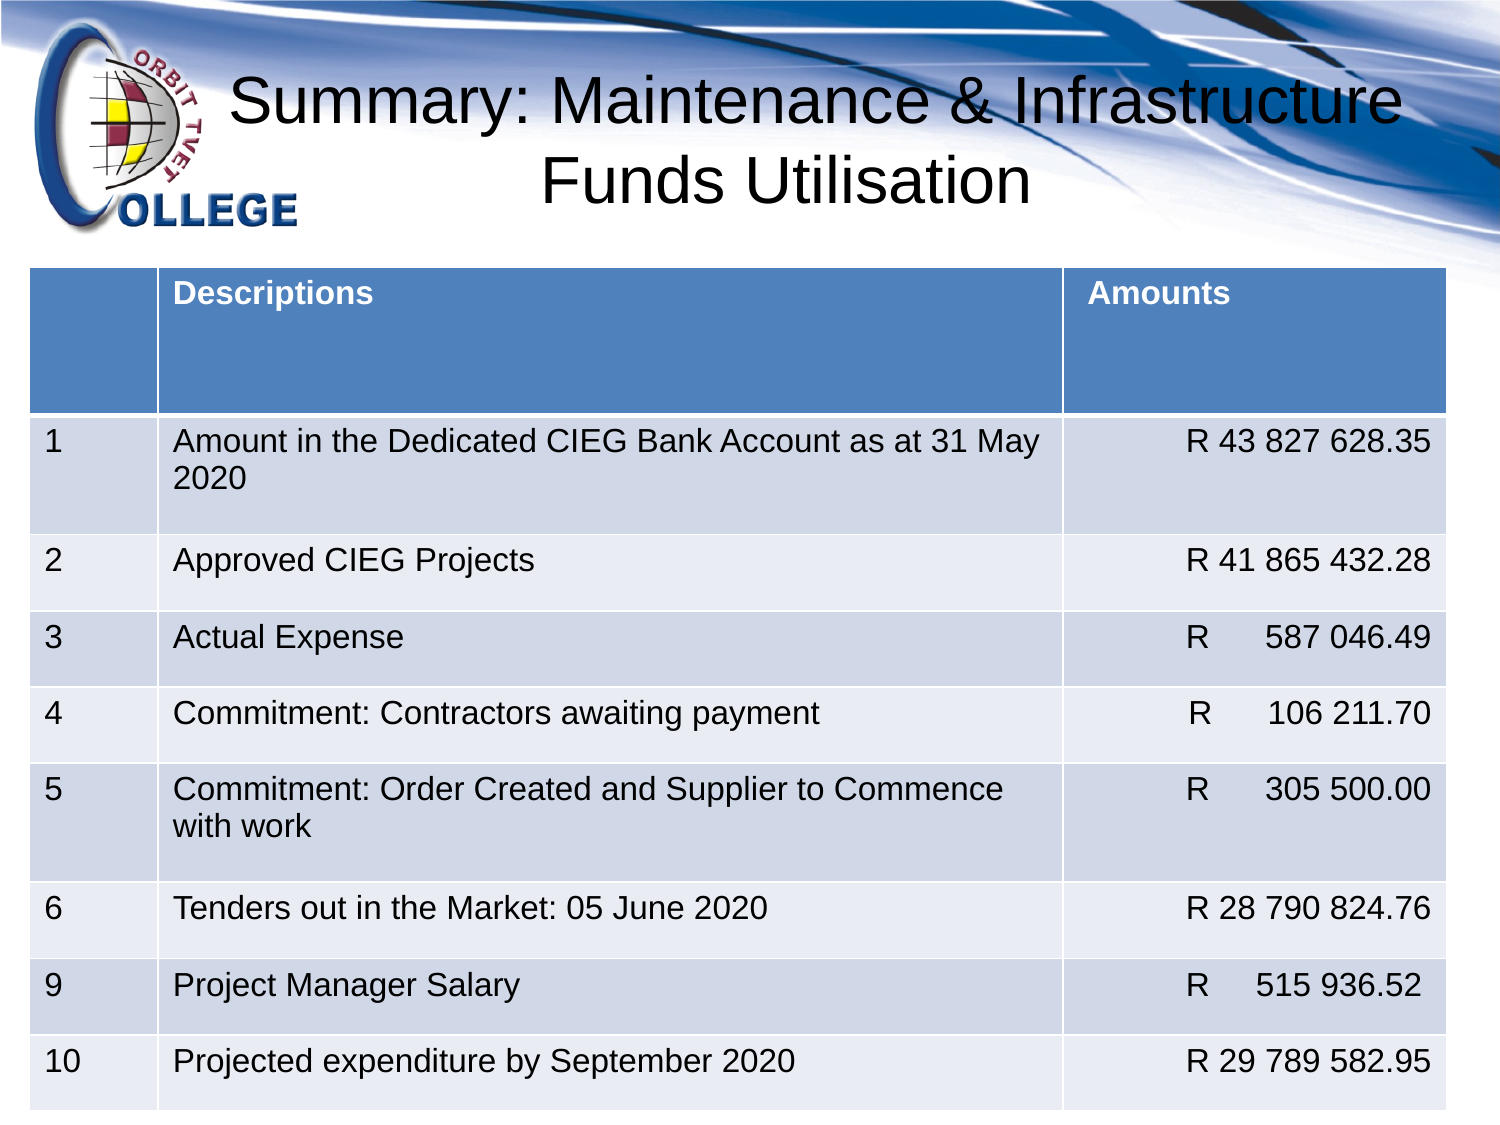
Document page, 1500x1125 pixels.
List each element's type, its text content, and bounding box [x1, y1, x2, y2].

table_cell Approved CIEG Projects [159, 535, 1062, 610]
table_cell Tenders out in the Market: 05 June 2020 [159, 883, 1062, 958]
table_cell Projected expenditure by September 2020 [159, 1036, 1062, 1110]
table_header [30, 268, 157, 413]
title Summary: Maintenance & Infrastructure Funds Utilisation [112, 42, 1463, 231]
table_cell 4 [30, 688, 157, 762]
table_cell 6 [30, 883, 157, 958]
table_cell 10 [30, 1036, 157, 1110]
table_cell 9 [30, 959, 157, 1034]
table_cell Commitment: Contractors awaiting payment [159, 688, 1062, 762]
picture [0, 0, 1500, 1125]
table_cell Amount in the Dedicated CIEG Bank Account as at 31 May 2020 [159, 418, 1062, 534]
table_header Descriptions [159, 268, 1062, 413]
table_cell 1 [30, 418, 157, 534]
table_cell R 43 827 628.35 [1064, 418, 1446, 534]
table_cell R 29 789 582.95 [1064, 1036, 1446, 1110]
table_cell R 28 790 824.76 [1064, 883, 1446, 958]
table_cell Commitment: Order Created and Supplier to Commence with work [159, 764, 1062, 881]
table_cell R 305 500.00 [1064, 764, 1446, 881]
table_header Amounts [1064, 268, 1446, 413]
table_cell R 41 865 432.28 [1064, 535, 1446, 610]
table_cell R 515 936.52 [1064, 959, 1446, 1034]
table_cell R 587 046.49 [1064, 612, 1446, 686]
table_cell Project Manager Salary [159, 959, 1062, 1034]
table_cell 2 [30, 535, 157, 610]
table_cell 3 [30, 612, 157, 686]
table_cell Actual Expense [159, 612, 1062, 686]
table_cell R 106 211.70 [1064, 688, 1446, 762]
table_cell 5 [30, 764, 157, 881]
